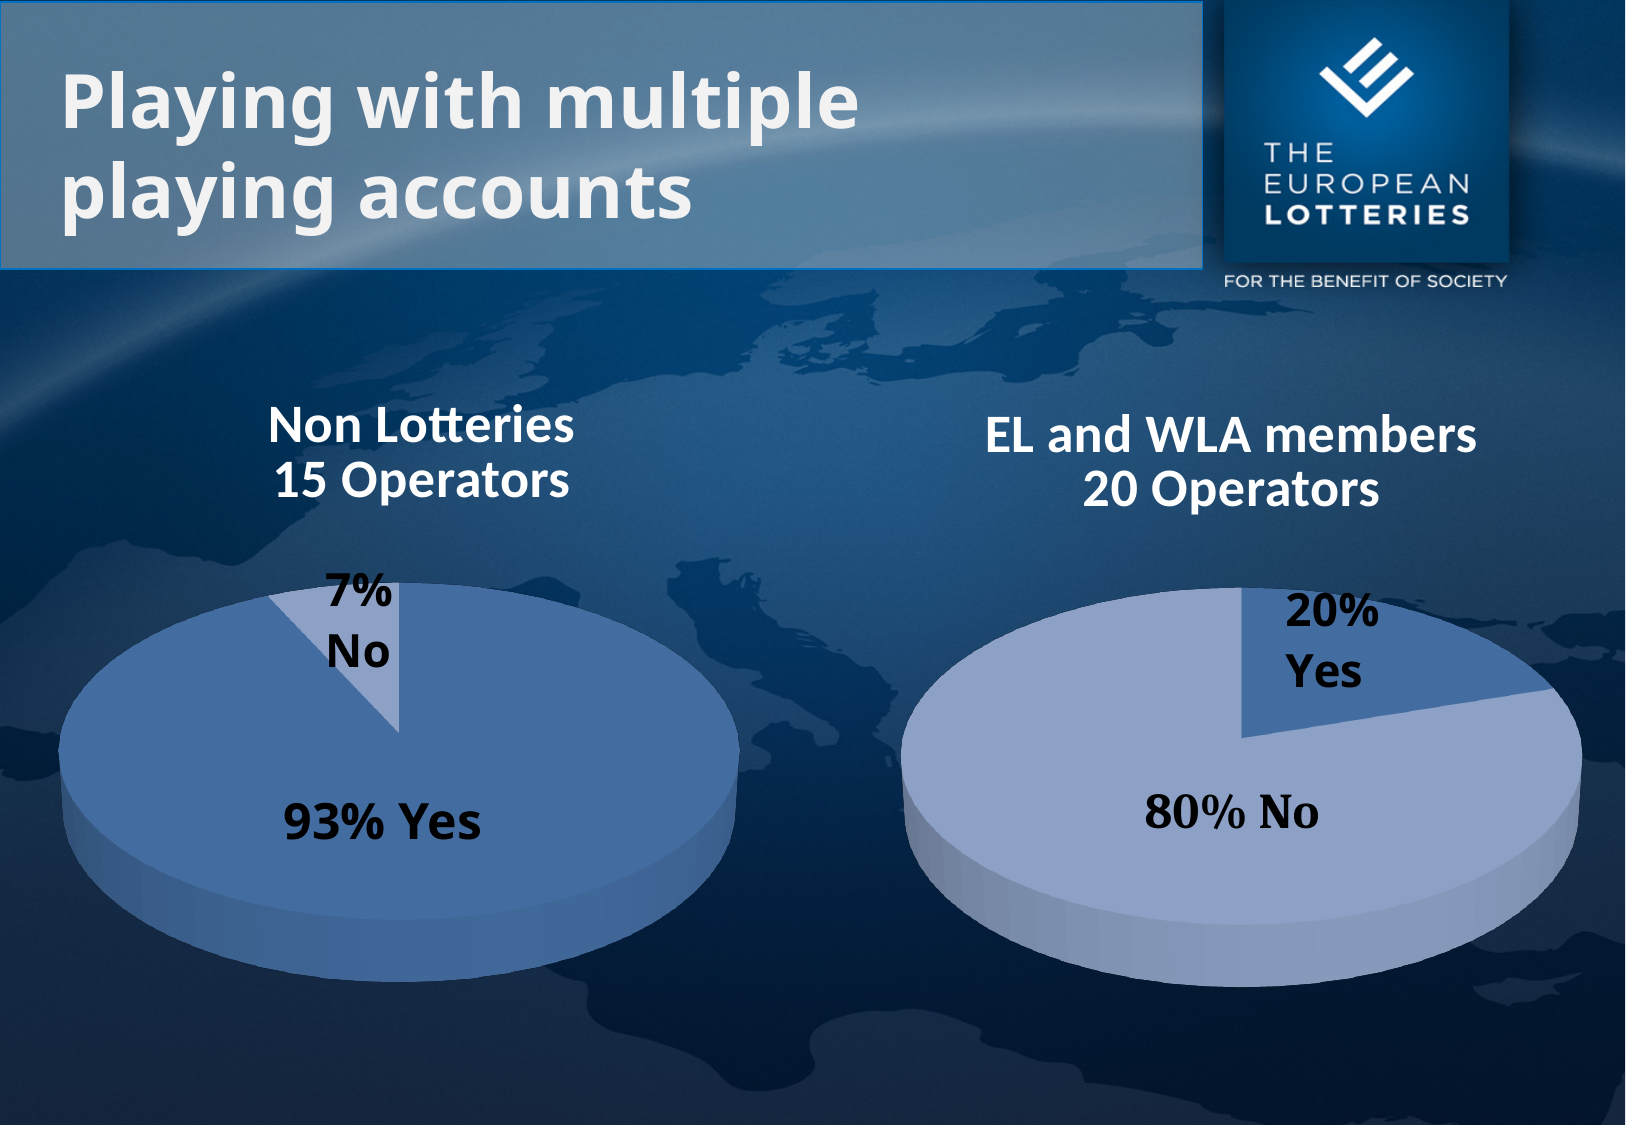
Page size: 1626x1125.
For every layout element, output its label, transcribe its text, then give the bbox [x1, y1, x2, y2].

title Playing with multiple playing accounts [44, 37, 1197, 250]
chart [0, 373, 837, 1060]
picture [0, 0, 1626, 1125]
chart [838, 373, 1625, 1059]
